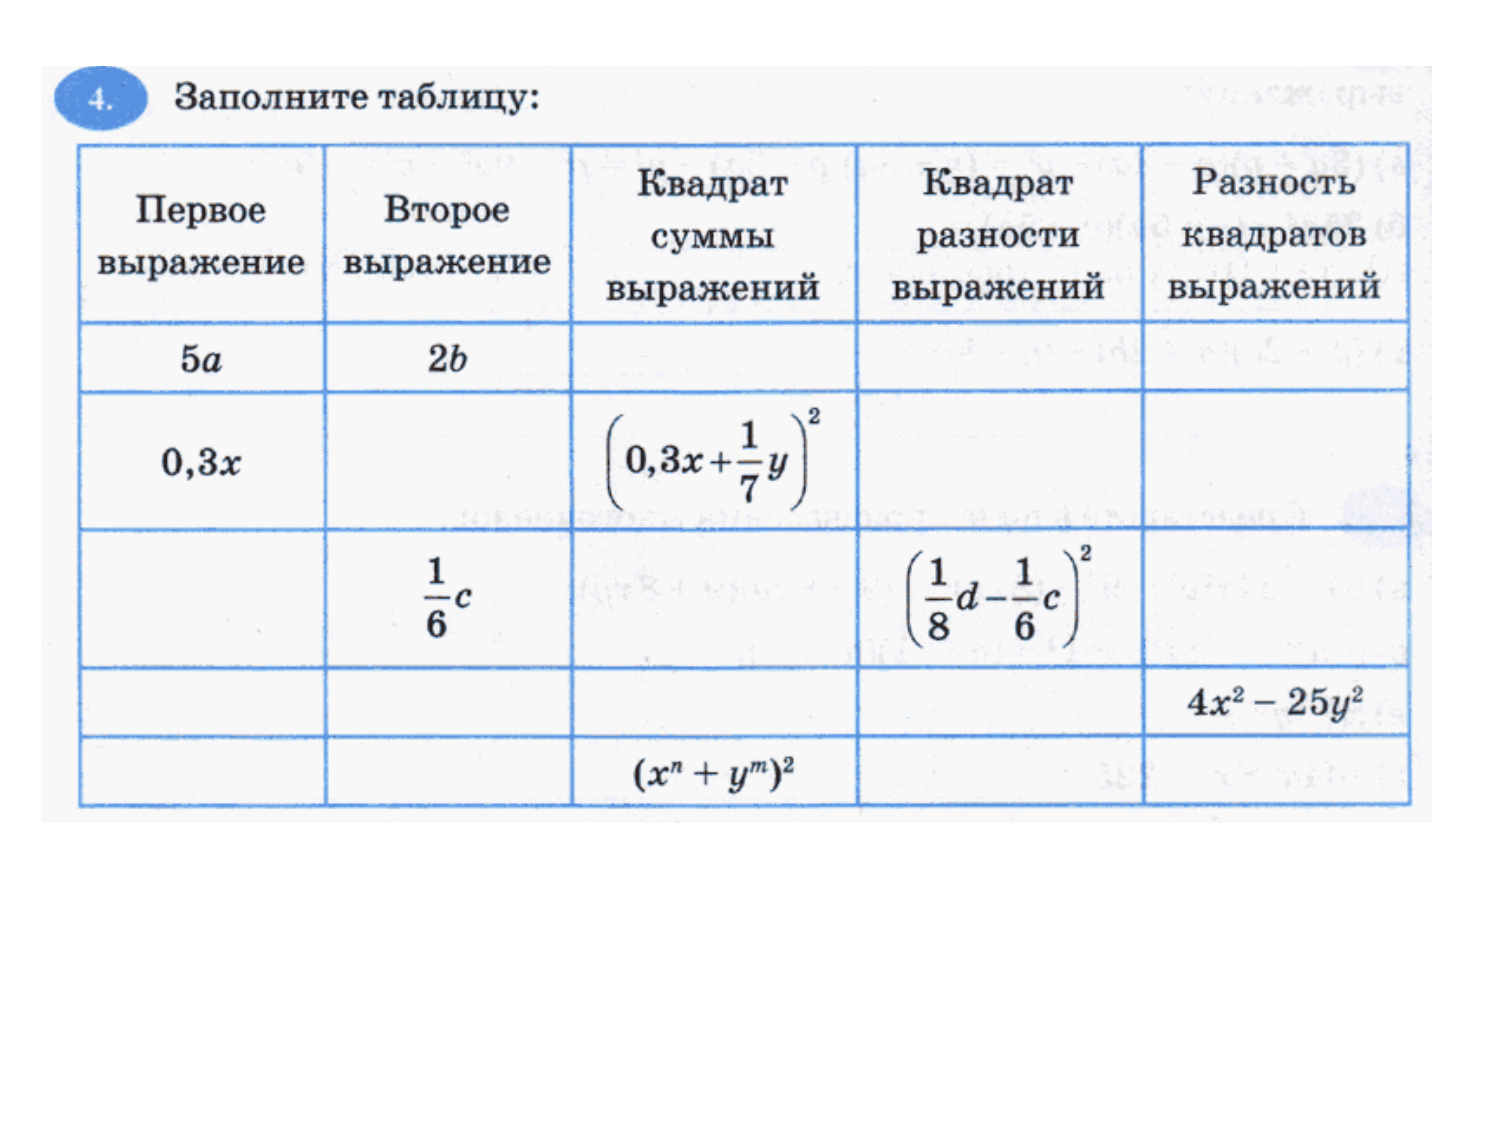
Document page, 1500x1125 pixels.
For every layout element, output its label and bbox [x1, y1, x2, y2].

picture [40, 66, 1432, 823]
